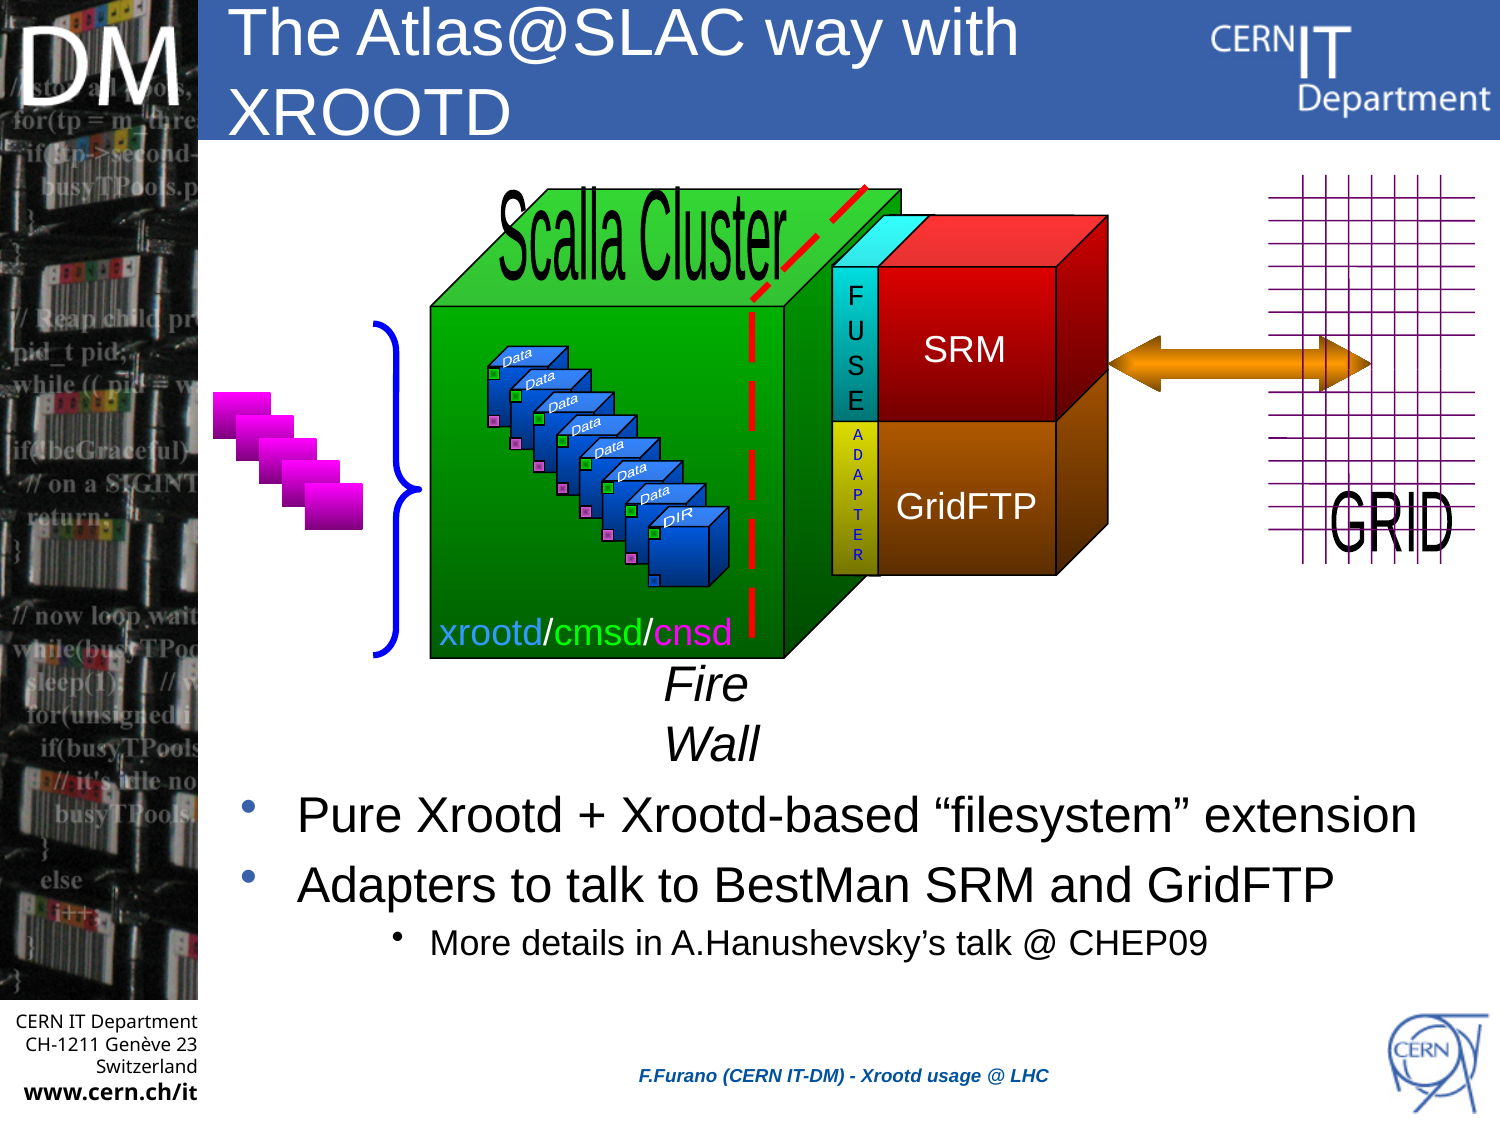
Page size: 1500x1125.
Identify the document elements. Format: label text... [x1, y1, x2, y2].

picture [1387, 1012, 1490, 1114]
title The Atlas@SLAC way with XROOTD [212, 0, 1126, 138]
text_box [212, 174, 1476, 713]
list Pure Xrootd + Xrootd-based “filesystem” extension Adapters to talk to BestMan SRM and GridFTP More details in A.Hanushevsky’s talk @ CHEP09 [224, 774, 1463, 988]
footer F.Furano (CERN IT-DM) - Xrootd usage @ LHC [312, 1037, 1376, 1113]
picture [0, 0, 1500, 1000]
